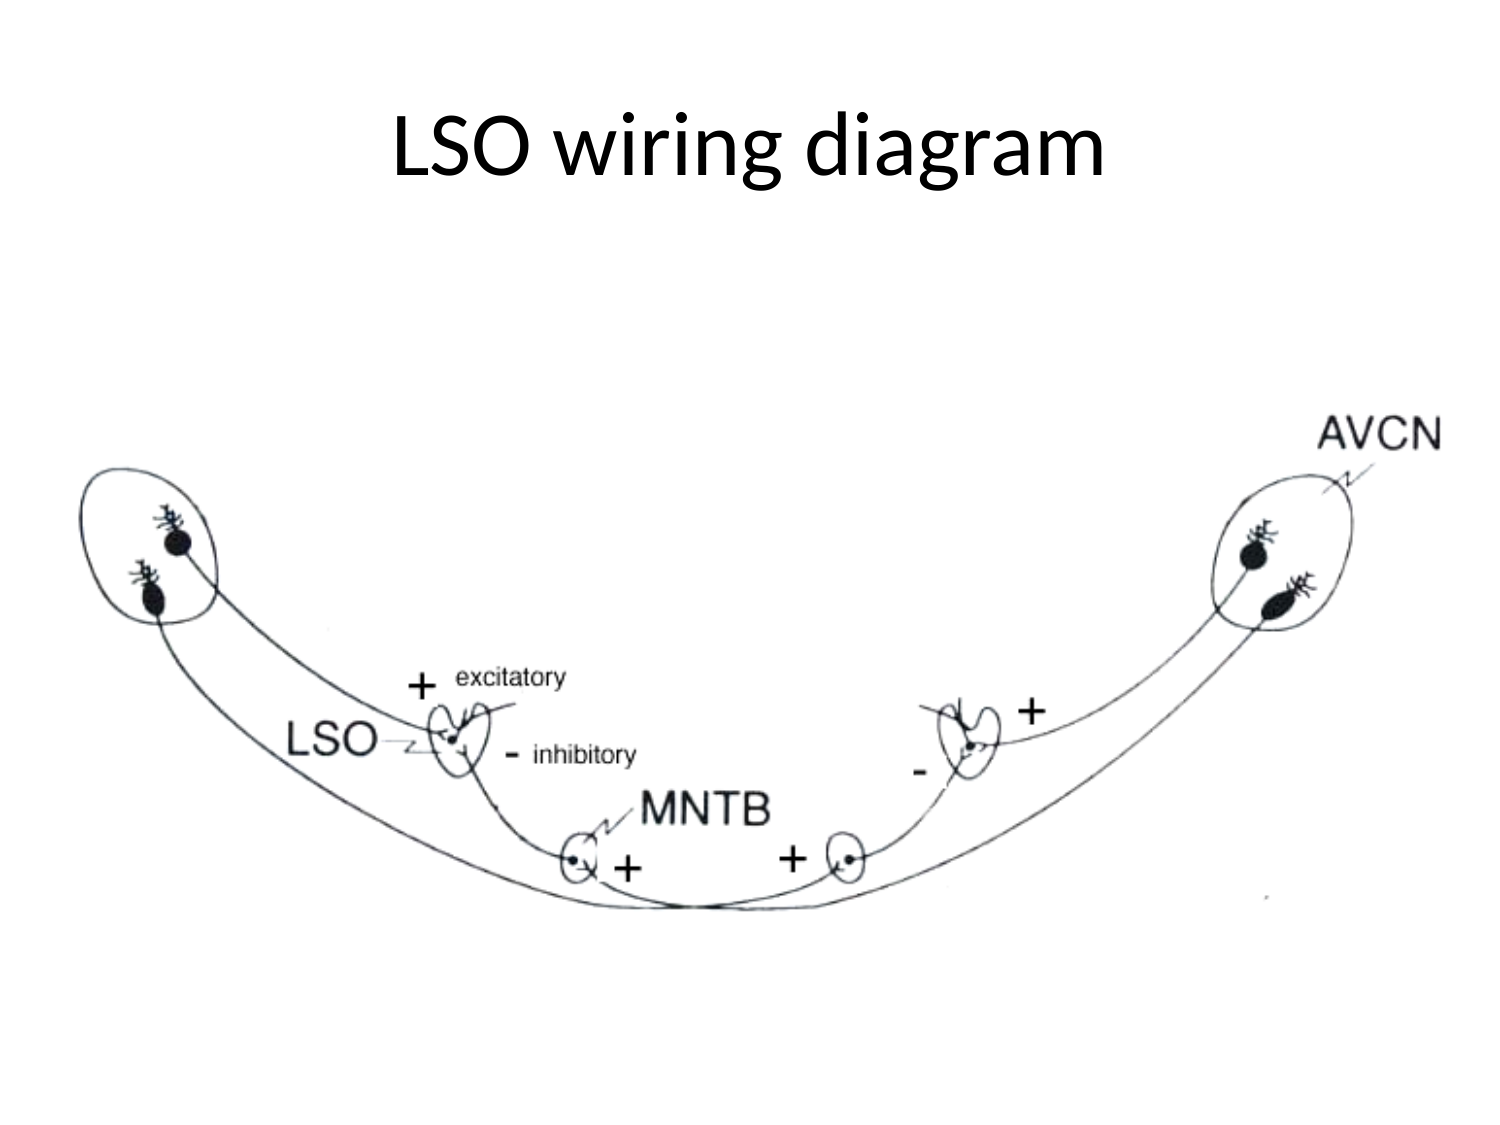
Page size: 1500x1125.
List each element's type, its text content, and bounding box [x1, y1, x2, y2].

picture [49, 387, 1451, 963]
title LSO wiring diagram [75, 45, 1425, 233]
